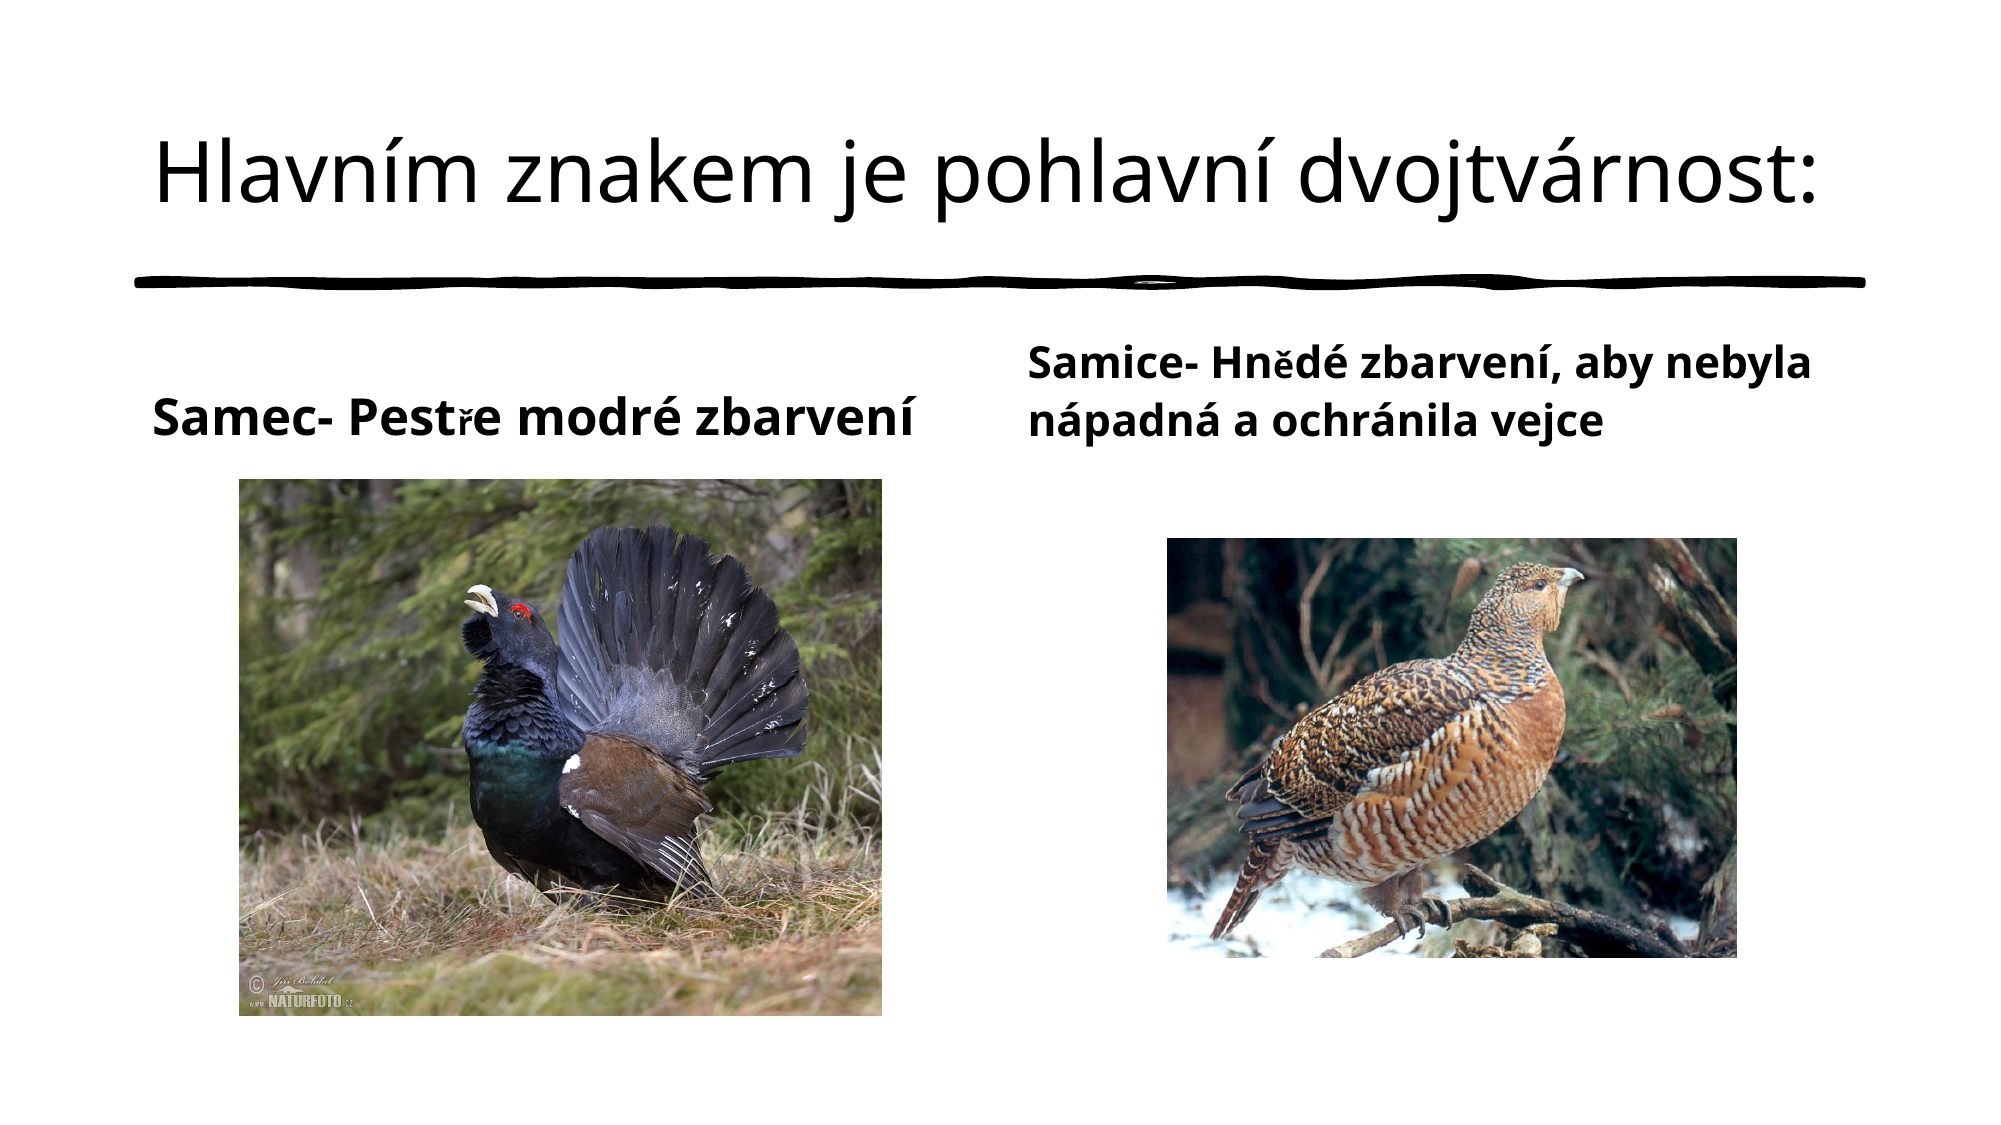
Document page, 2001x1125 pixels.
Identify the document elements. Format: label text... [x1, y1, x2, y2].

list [1167, 538, 1737, 958]
list Samec- Pestře modré zbarvení [137, 318, 984, 454]
list Samice- Hnědé zbarvení, aby nebyla nápadná a ochránila vejce [1012, 318, 1863, 454]
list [239, 479, 882, 1016]
title Hlavním znakem je pohlavní dvojtvárnost: [137, 59, 1863, 278]
